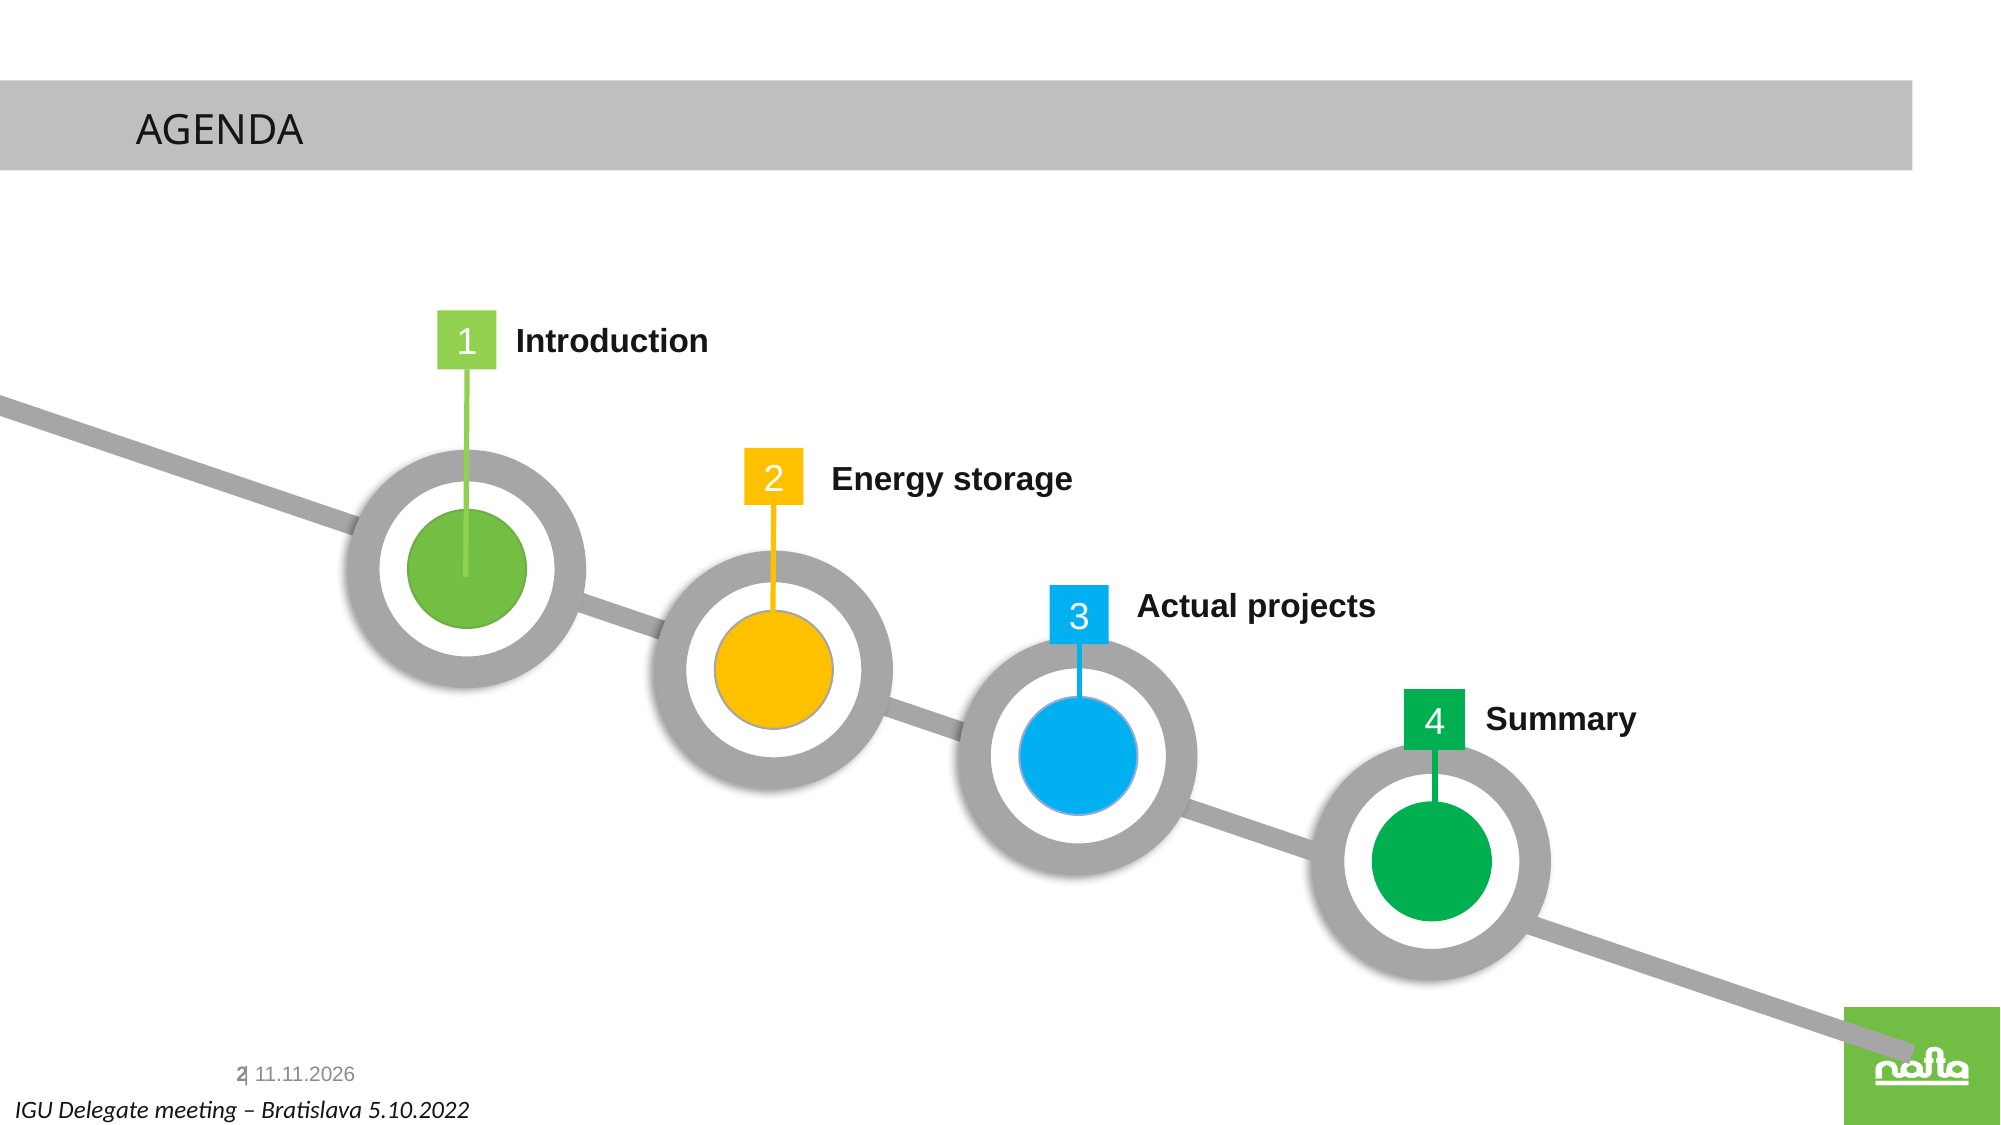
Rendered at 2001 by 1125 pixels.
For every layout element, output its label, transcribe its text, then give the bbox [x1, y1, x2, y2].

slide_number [263, 1055, 679, 1086]
text_box IGU Delegate meeting – Bratislava 5.10.2022 [0, 1086, 904, 1125]
slide_number 3 [162, 1055, 263, 1086]
picture [1844, 1007, 2000, 1125]
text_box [0, 310, 1982, 1055]
text_box AGENDA [0, 80, 1913, 171]
